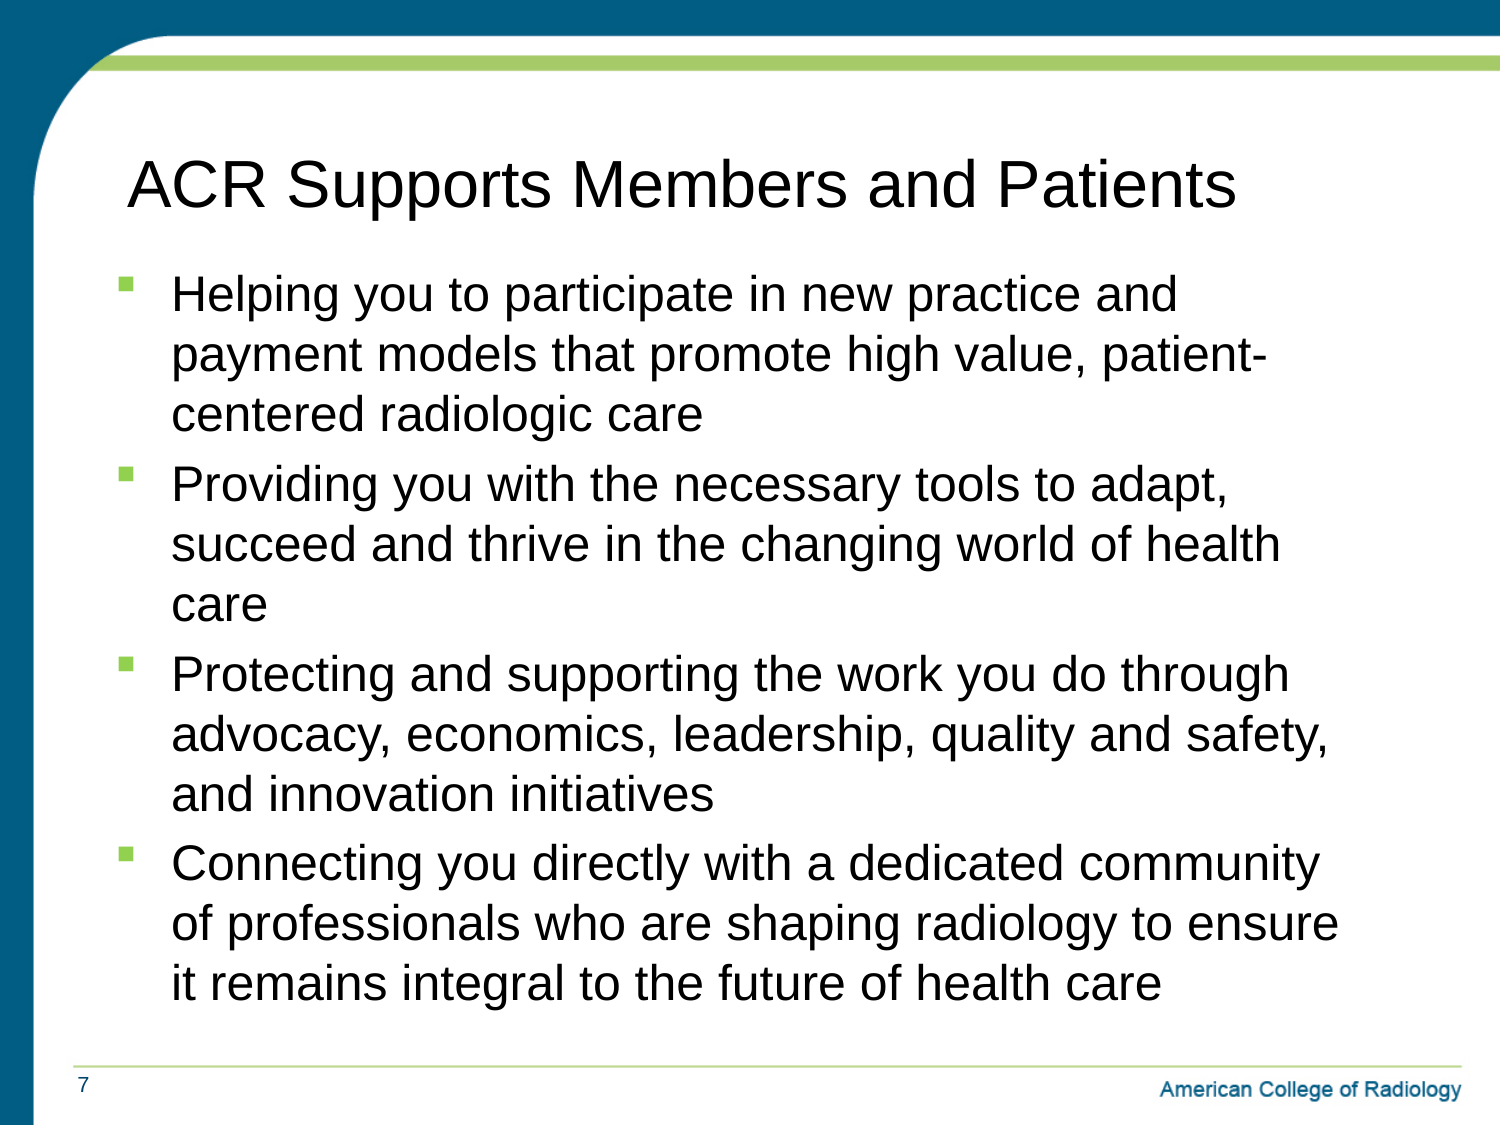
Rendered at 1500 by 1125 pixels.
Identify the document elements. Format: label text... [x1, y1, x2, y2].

picture [34, 36, 1500, 1125]
footer 7 [62, 1062, 213, 1125]
text_box Helping you to participate in new practice and payment models that promote high value, patient-centered radiologic care Providing you with the necessary tools to adapt, succeed and thrive in the changing world of health care Protecting and supporting the work you do through advocacy, economics, leadership, quality and safety, and innovation initiatives Connecting you directly with a dedicated community of professionals who are shaping radiology to ensure it remains integral to the future of health care [99, 253, 1388, 1025]
title ACR Supports Members and Patients [112, 87, 1463, 276]
